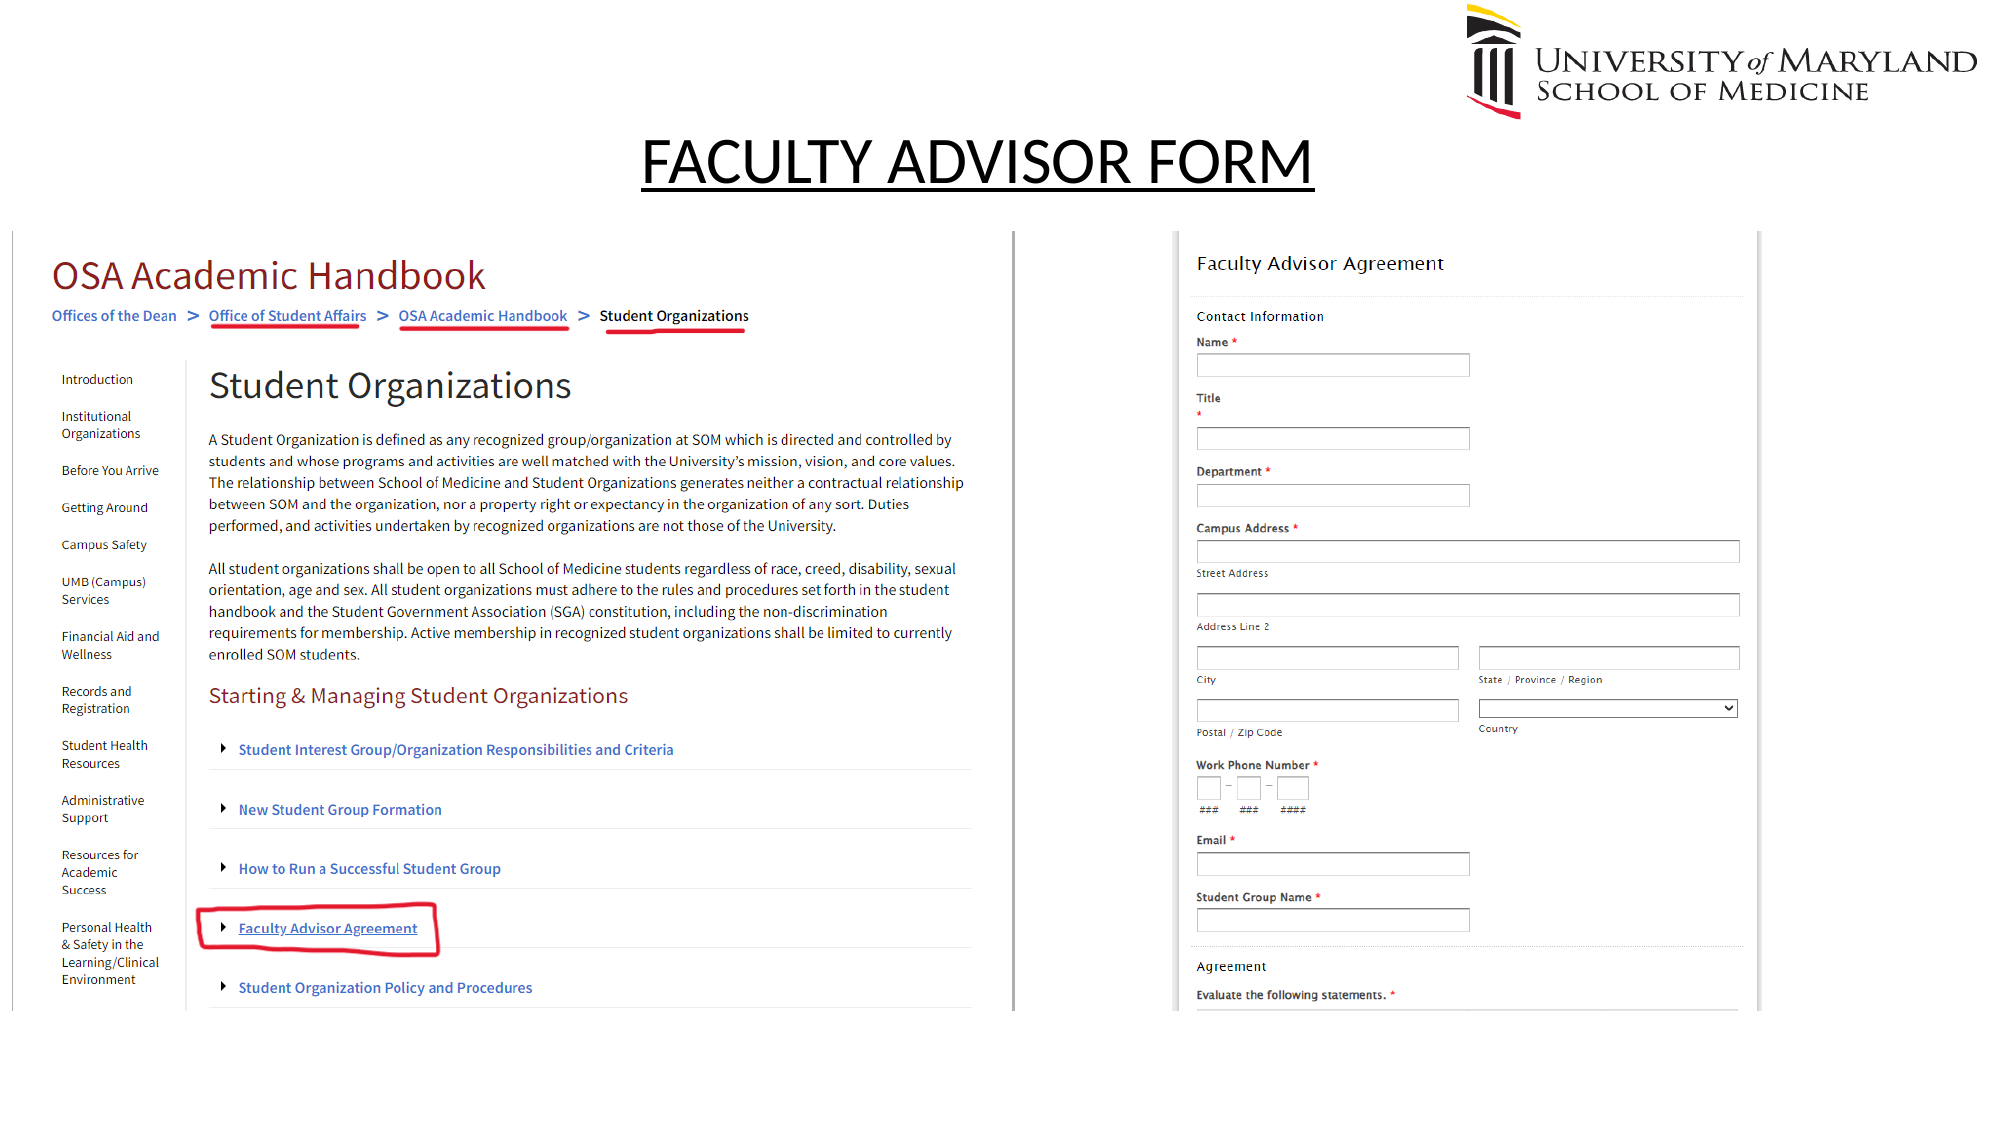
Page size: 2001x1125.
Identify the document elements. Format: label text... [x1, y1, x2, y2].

picture [1172, 231, 1762, 1011]
picture [1449, 0, 1990, 125]
picture [11, 231, 1015, 1011]
title FACULTY ADVISOR FORM [115, 101, 1841, 206]
